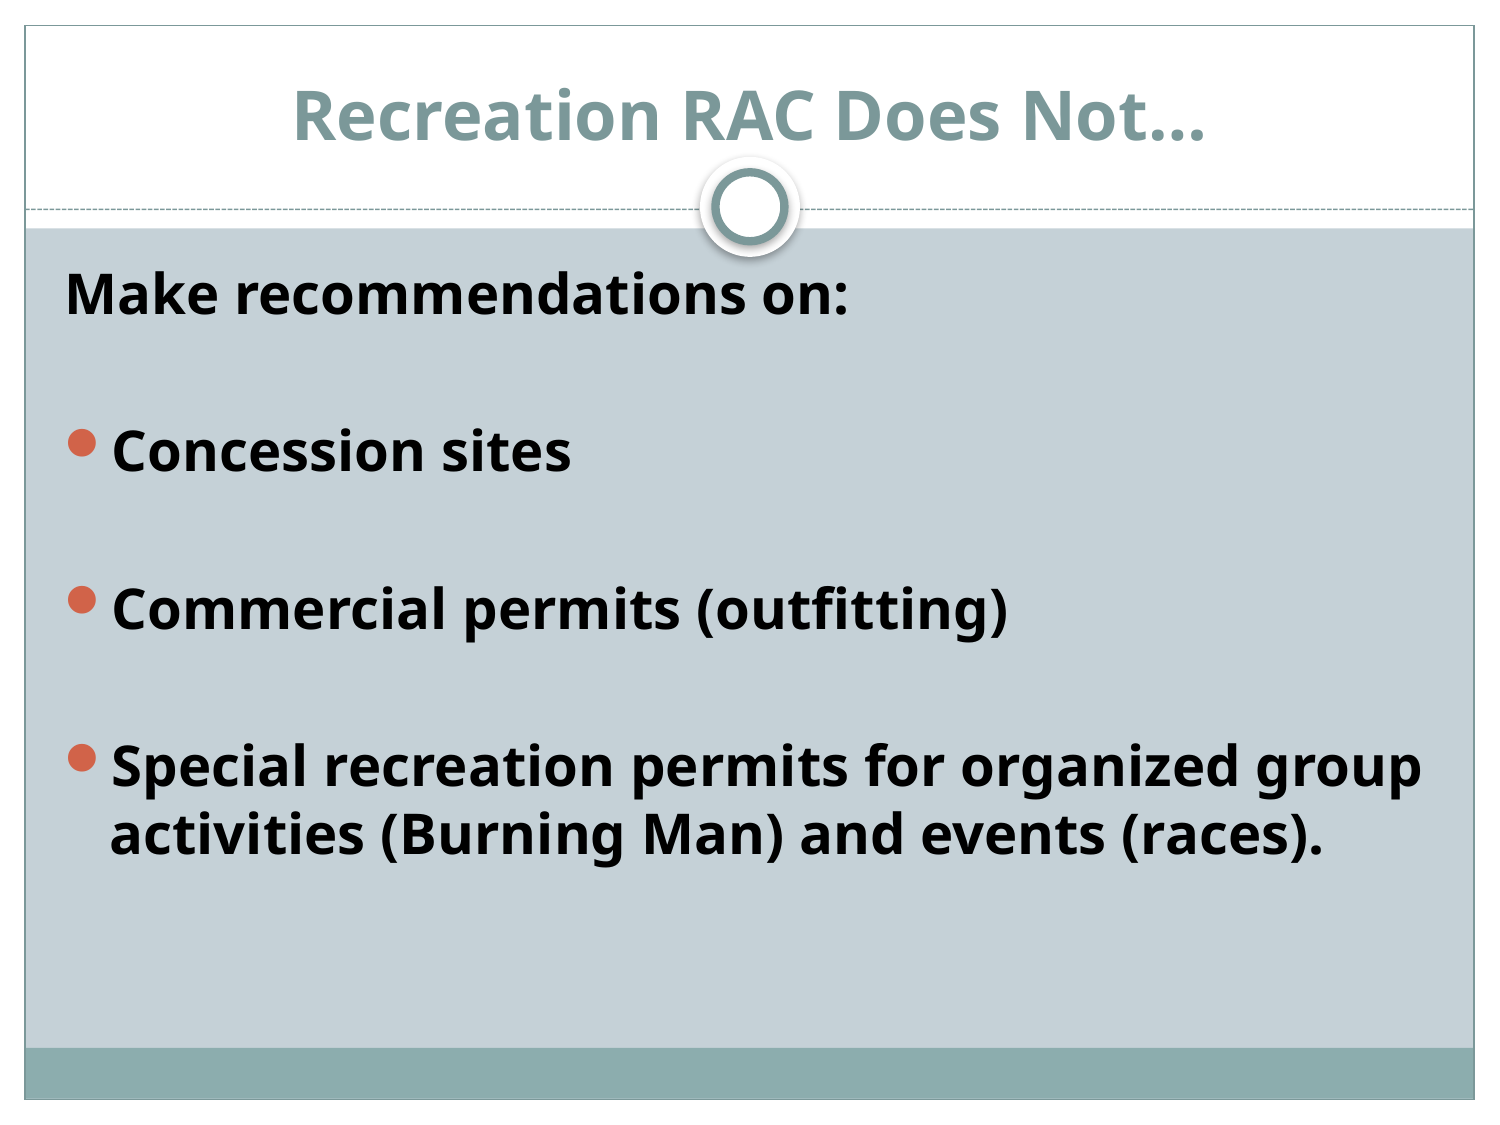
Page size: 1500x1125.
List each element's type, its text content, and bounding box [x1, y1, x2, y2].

title Recreation RAC Does Not… [49, 37, 1450, 162]
list Make recommendations on: Concession sites Commercial permits (outfitting) Special recreation permits for organized group activities (Burning Man) and events (races). [49, 250, 1445, 1001]
